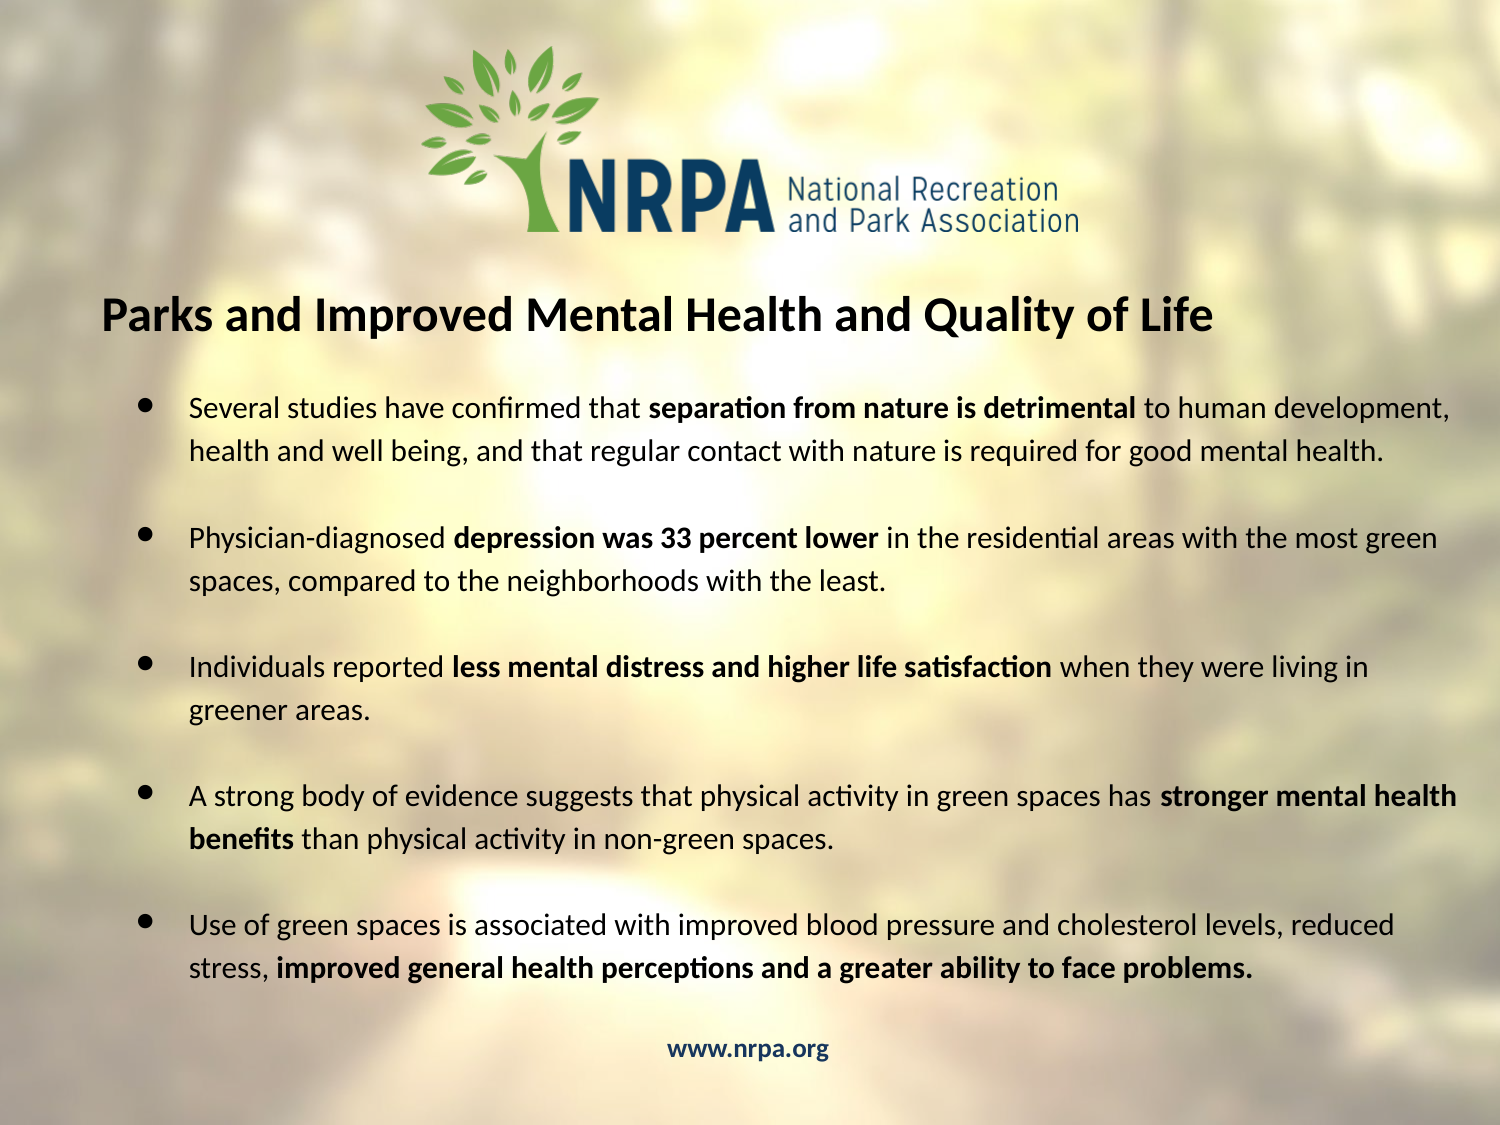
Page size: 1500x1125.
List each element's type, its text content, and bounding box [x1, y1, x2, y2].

subtitle Several studies have confirmed that separation from nature is detrimental to human development, health and well being, and that regular contact with nature is required for good mental health. Physician-diagnosed depression was 33 percent lower in the residential areas with the most green spaces, compared to the neighborhoods with the least. Individuals reported less mental distress and higher life satisfaction when they were living in greener areas. A strong body of evidence suggests that physical activity in green spaces has stronger mental health benefits than physical activity in non-green spaces. Use of green spaces is associated with improved blood pressure and cholesterol levels, reduced stress, improved general health perceptions and a greater ability to face problems. [99, 374, 1477, 952]
picture [421, 46, 1079, 233]
title Parks and Improved Mental Health and Quality of Life [86, 249, 1362, 375]
footer www.nrpa.org [510, 1016, 986, 1077]
